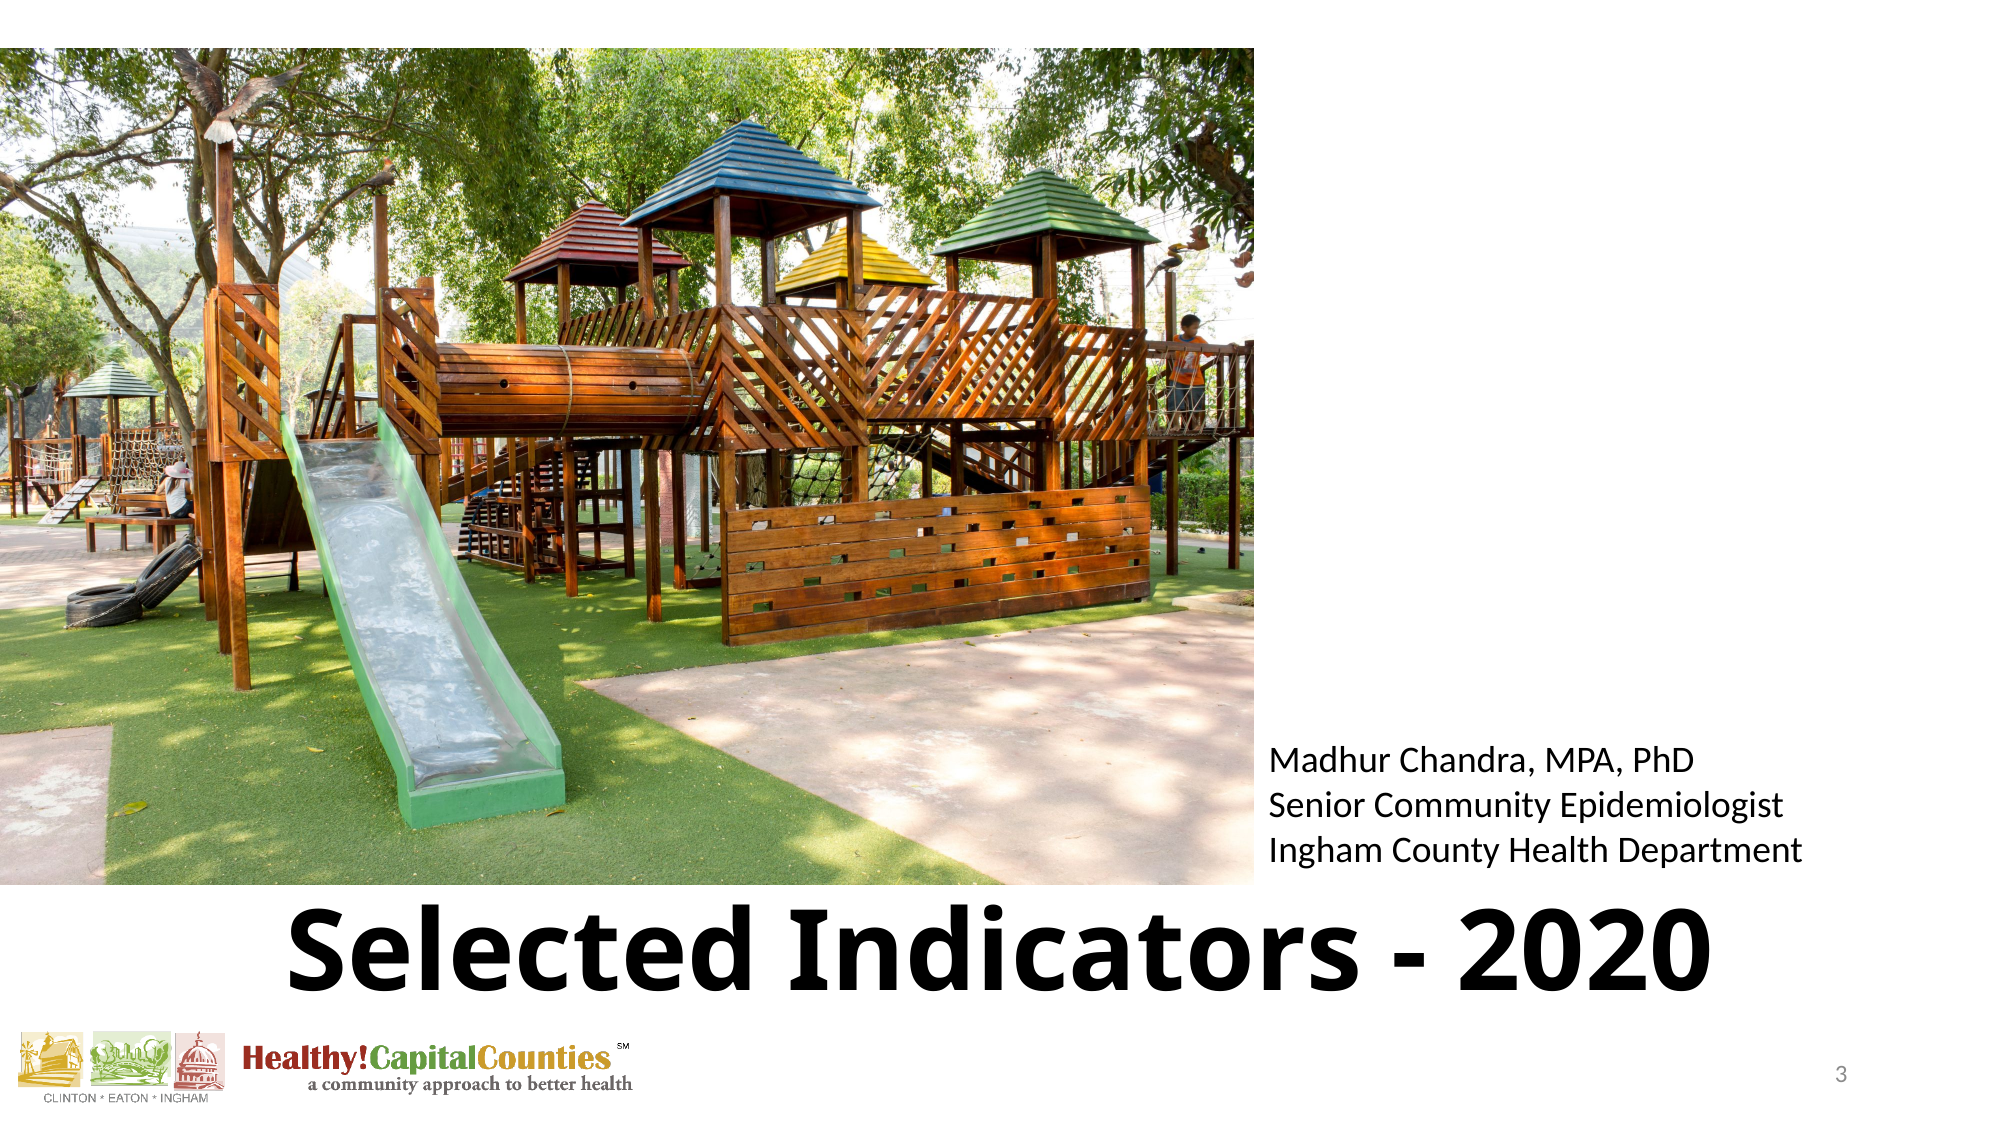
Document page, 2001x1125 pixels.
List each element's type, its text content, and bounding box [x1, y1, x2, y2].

picture [0, 1001, 657, 1125]
slide_number 3 [1412, 1042, 1863, 1103]
title Selected Indicators - 2020 [0, 884, 2000, 1025]
text_box Madhur Chandra, MPA, PhD Senior Community Epidemiologist Ingham County Health Department [1254, 727, 2000, 877]
picture [0, 48, 1254, 885]
